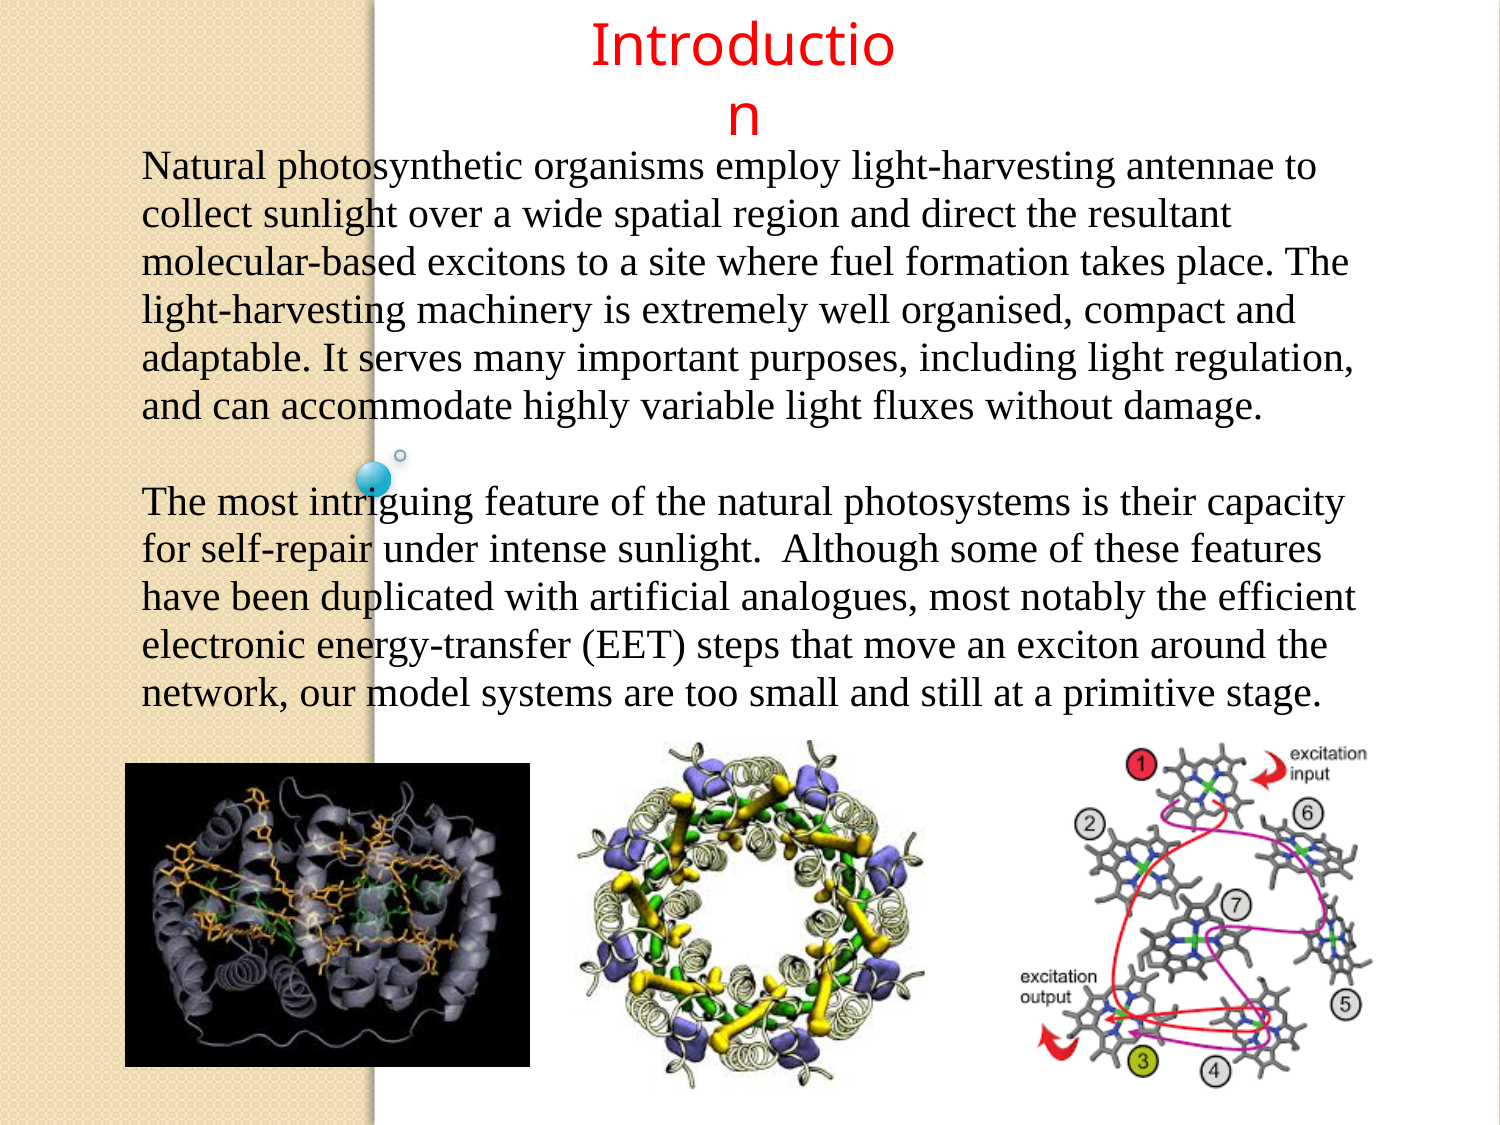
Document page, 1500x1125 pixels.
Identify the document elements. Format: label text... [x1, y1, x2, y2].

picture [124, 763, 531, 1067]
picture [1019, 741, 1376, 1090]
list Natural photosynthetic organisms employ light-harvesting antennae to collect sunlight over a wide spatial region and direct the resultant molecular-based excitons to a site where fuel formation takes place. The light-harvesting machinery is extremely well organised, compact and adaptable. It serves many important purposes, including light regulation, and can accommodate highly variable light fluxes without damage. The most intriguing feature of the natural photosystems is their capacity for self-repair under intense sunlight. Although some of these features have been duplicated with artificial analogues, most notably the efficient electronic energy-transfer (EET) steps that move an exciton around the network, our model systems are too small and still at a primitive stage. [123, 113, 1403, 819]
text_box Introduction [561, 0, 928, 155]
picture [573, 740, 928, 1090]
